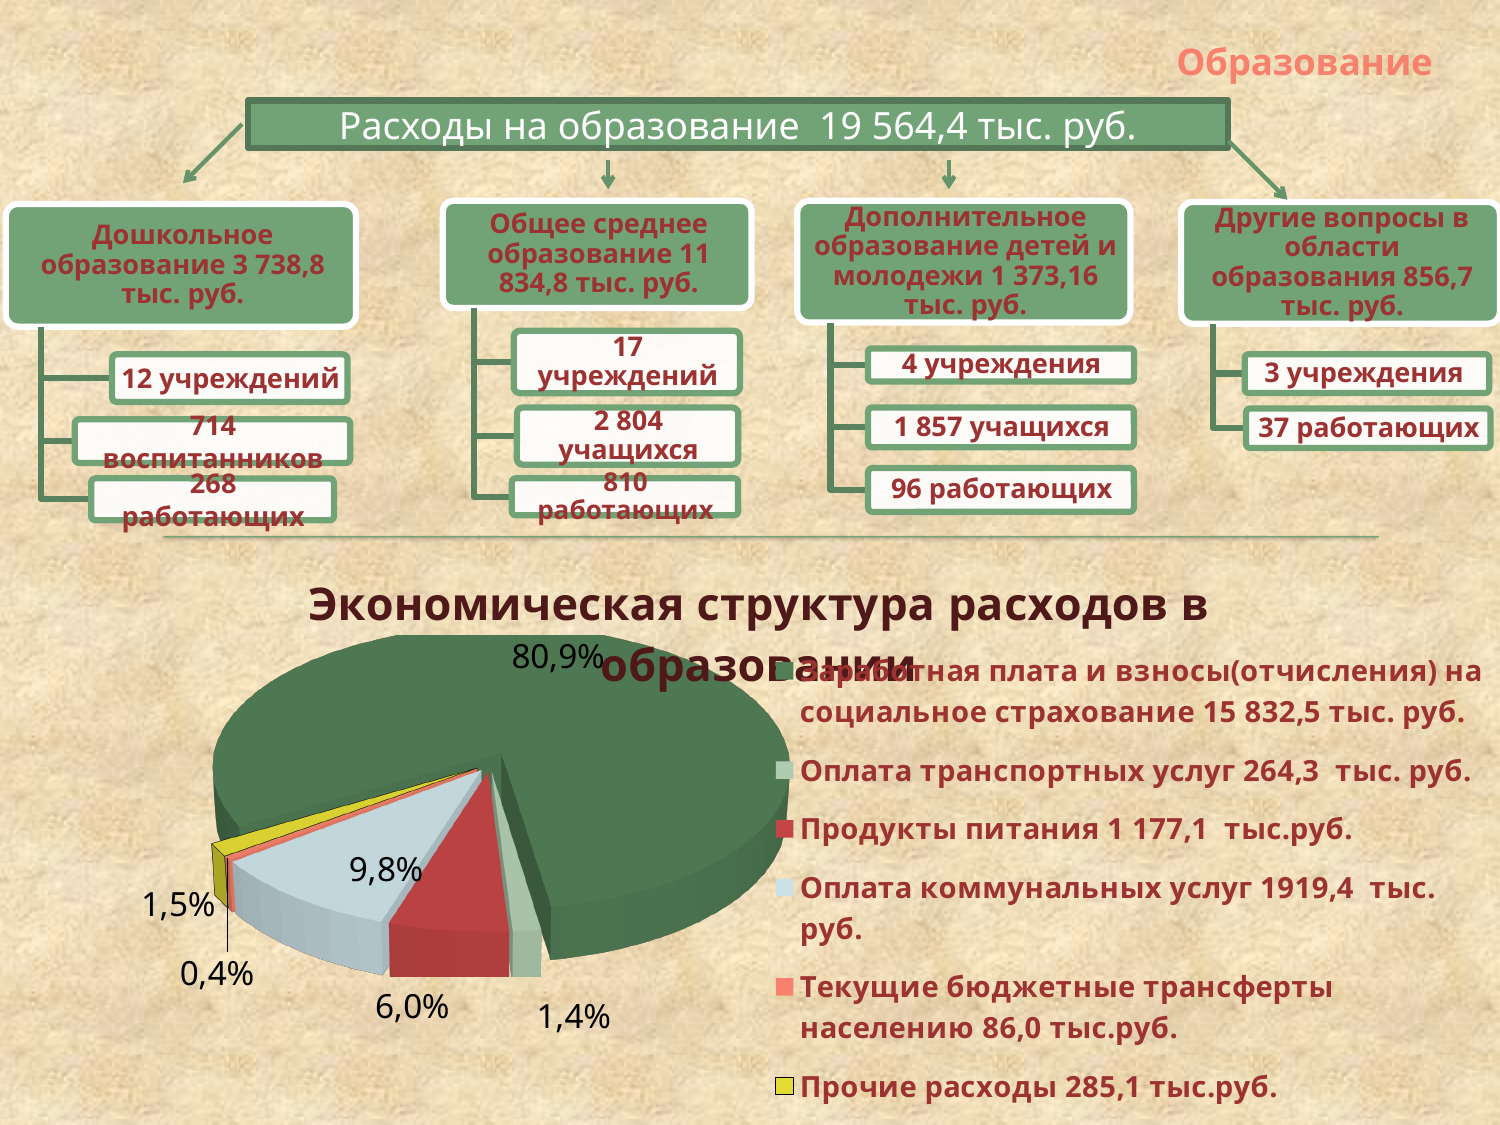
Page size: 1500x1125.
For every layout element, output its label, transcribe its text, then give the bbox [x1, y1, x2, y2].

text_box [1228, 140, 1288, 200]
text_box Расходы на образование 19 564,4 тыс. руб. [245, 97, 1231, 151]
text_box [182, 123, 243, 184]
chart [17, 575, 1500, 1125]
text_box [5, 184, 1500, 575]
title Образование [525, 30, 1459, 90]
picture [0, 0, 1500, 1125]
